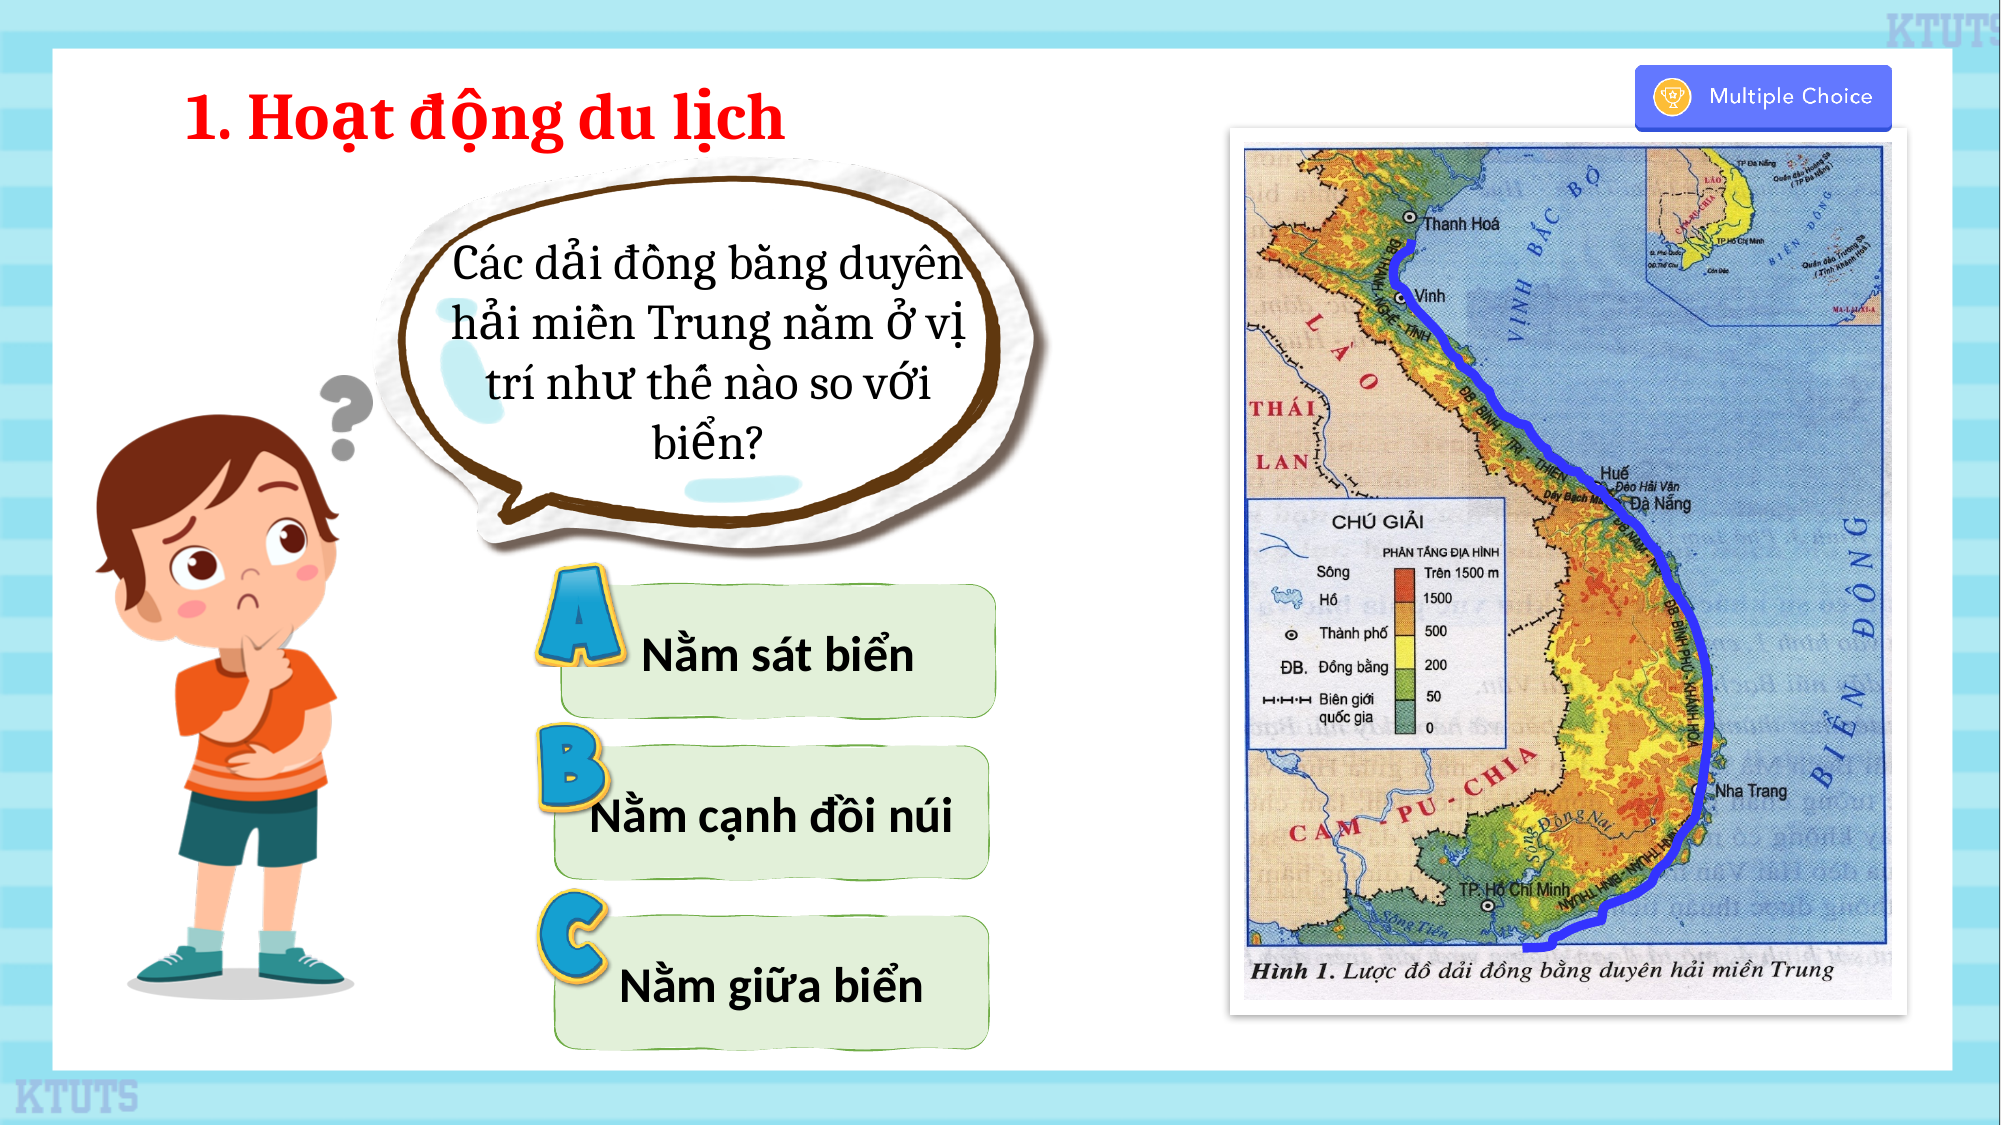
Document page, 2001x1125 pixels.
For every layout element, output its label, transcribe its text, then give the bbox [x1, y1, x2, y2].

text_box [526, 549, 995, 718]
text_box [526, 710, 989, 878]
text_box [515, 878, 989, 1049]
text_box 1. Hoạt động du lịch [171, 65, 921, 161]
picture [0, 0, 2001, 1125]
